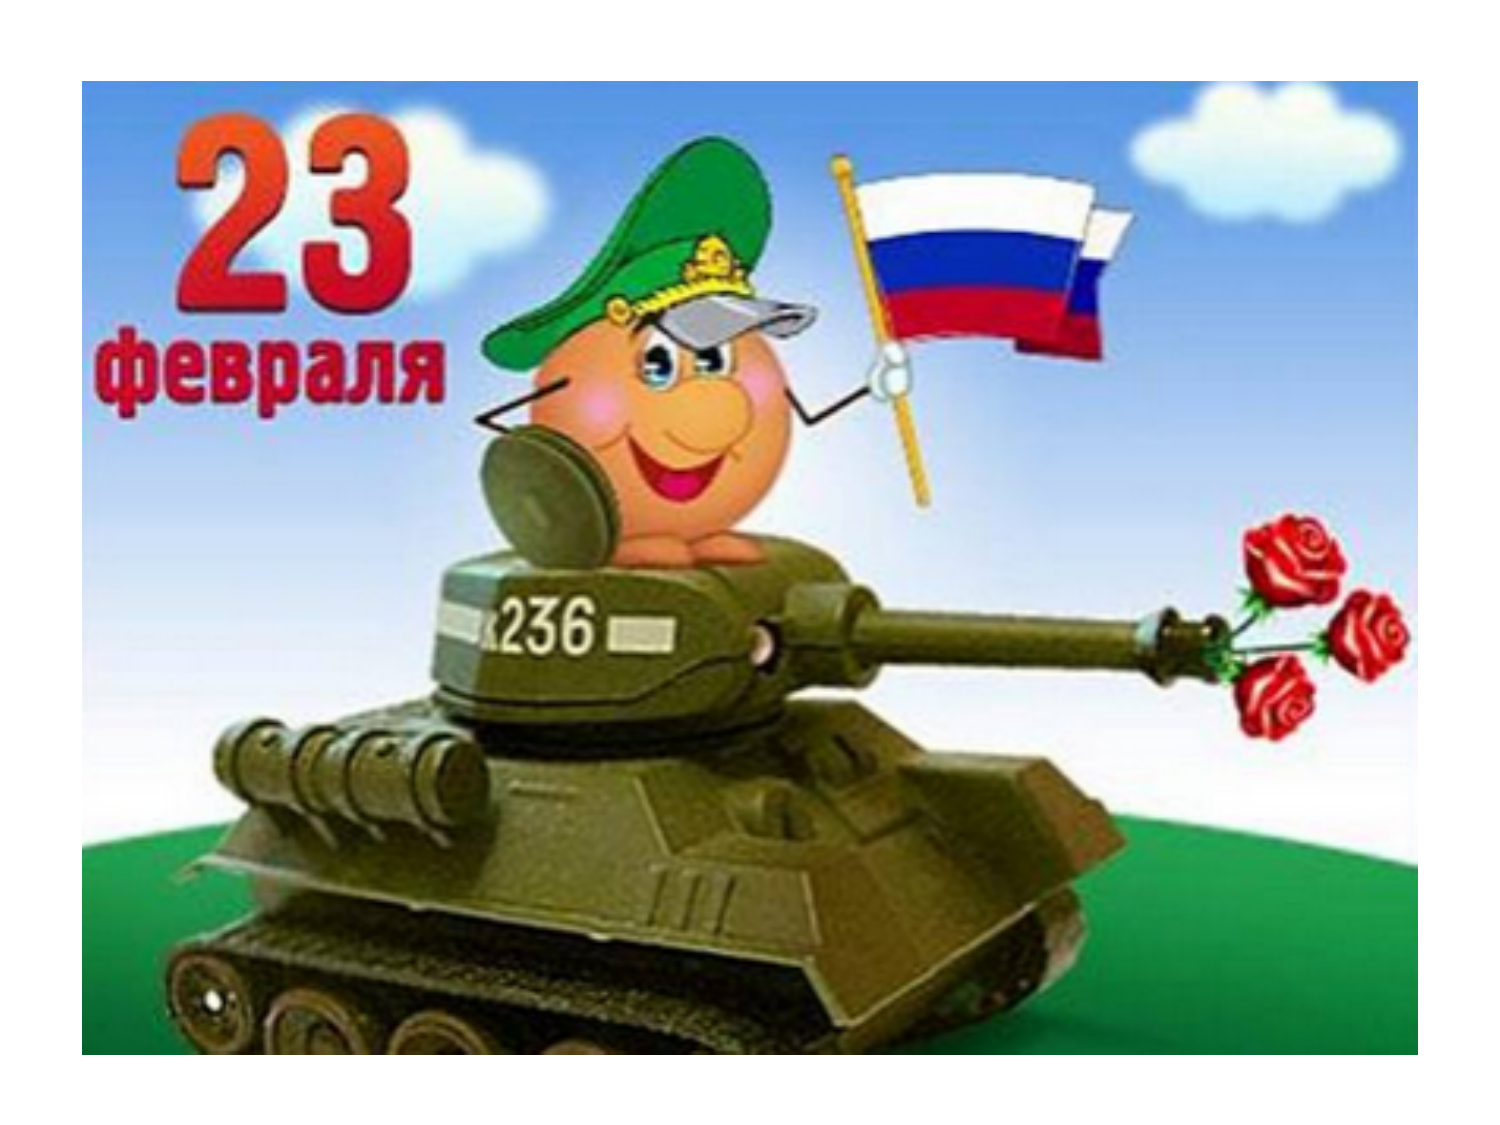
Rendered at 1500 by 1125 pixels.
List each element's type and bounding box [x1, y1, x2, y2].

picture [81, 81, 1419, 1055]
